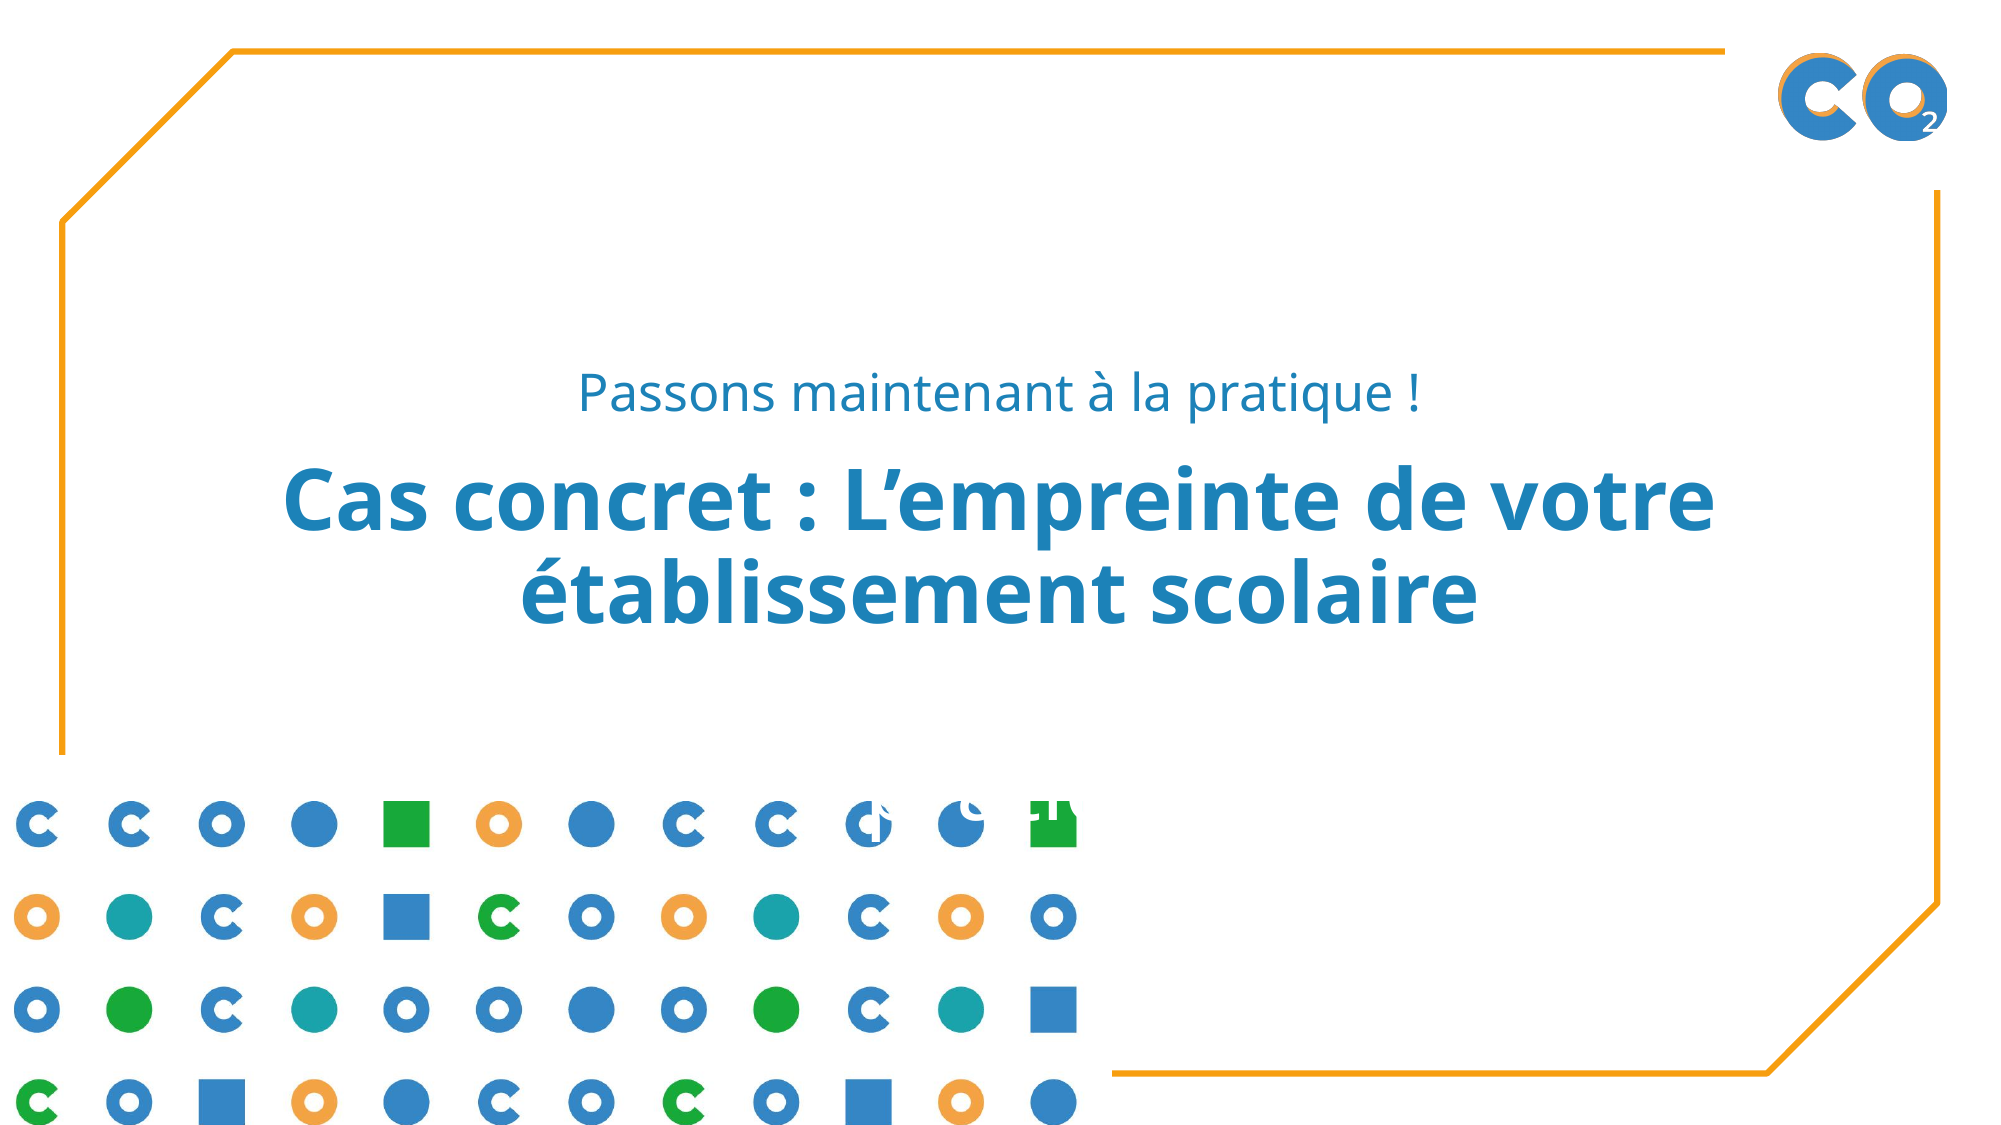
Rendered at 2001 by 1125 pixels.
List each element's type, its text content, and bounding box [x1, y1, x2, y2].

title Cas concret : L’empreinte de votre établissement scolaire [193, 449, 1807, 703]
subtitle Passons maintenant à la pratique ! [193, 359, 1807, 435]
picture [1778, 53, 1947, 141]
text_box Passons maintenant à la pratique ! [360, 703, 1807, 854]
picture [13, 801, 1112, 1125]
